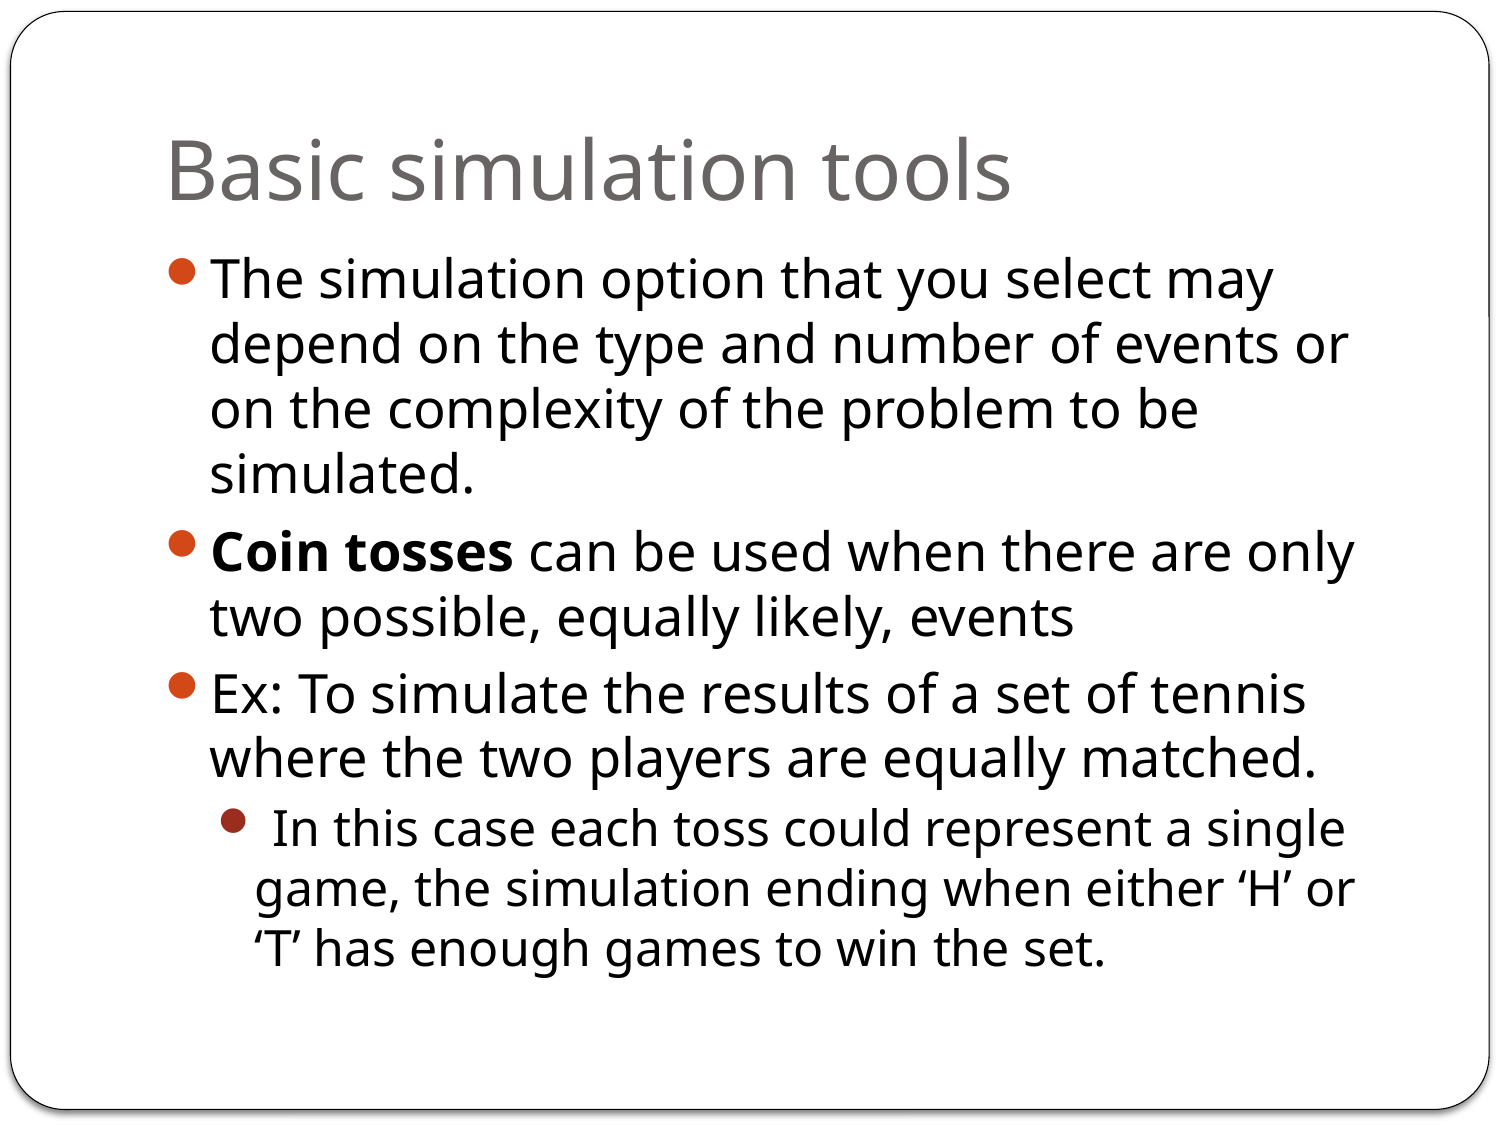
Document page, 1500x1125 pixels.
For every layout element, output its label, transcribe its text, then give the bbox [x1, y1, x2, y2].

list The simulation option that you select may depend on the type and number of events or on the complexity of the problem to be simulated. Coin tosses can be used when there are only two possible, equally likely, events Ex: To simulate the results of a set of tennis where the two players are equally matched. In this case each toss could represent a single game, the simulation ending when either ‘H’ or ‘T’ has enough games to win the set. [150, 237, 1425, 988]
title Basic simulation tools [150, 45, 1425, 233]
